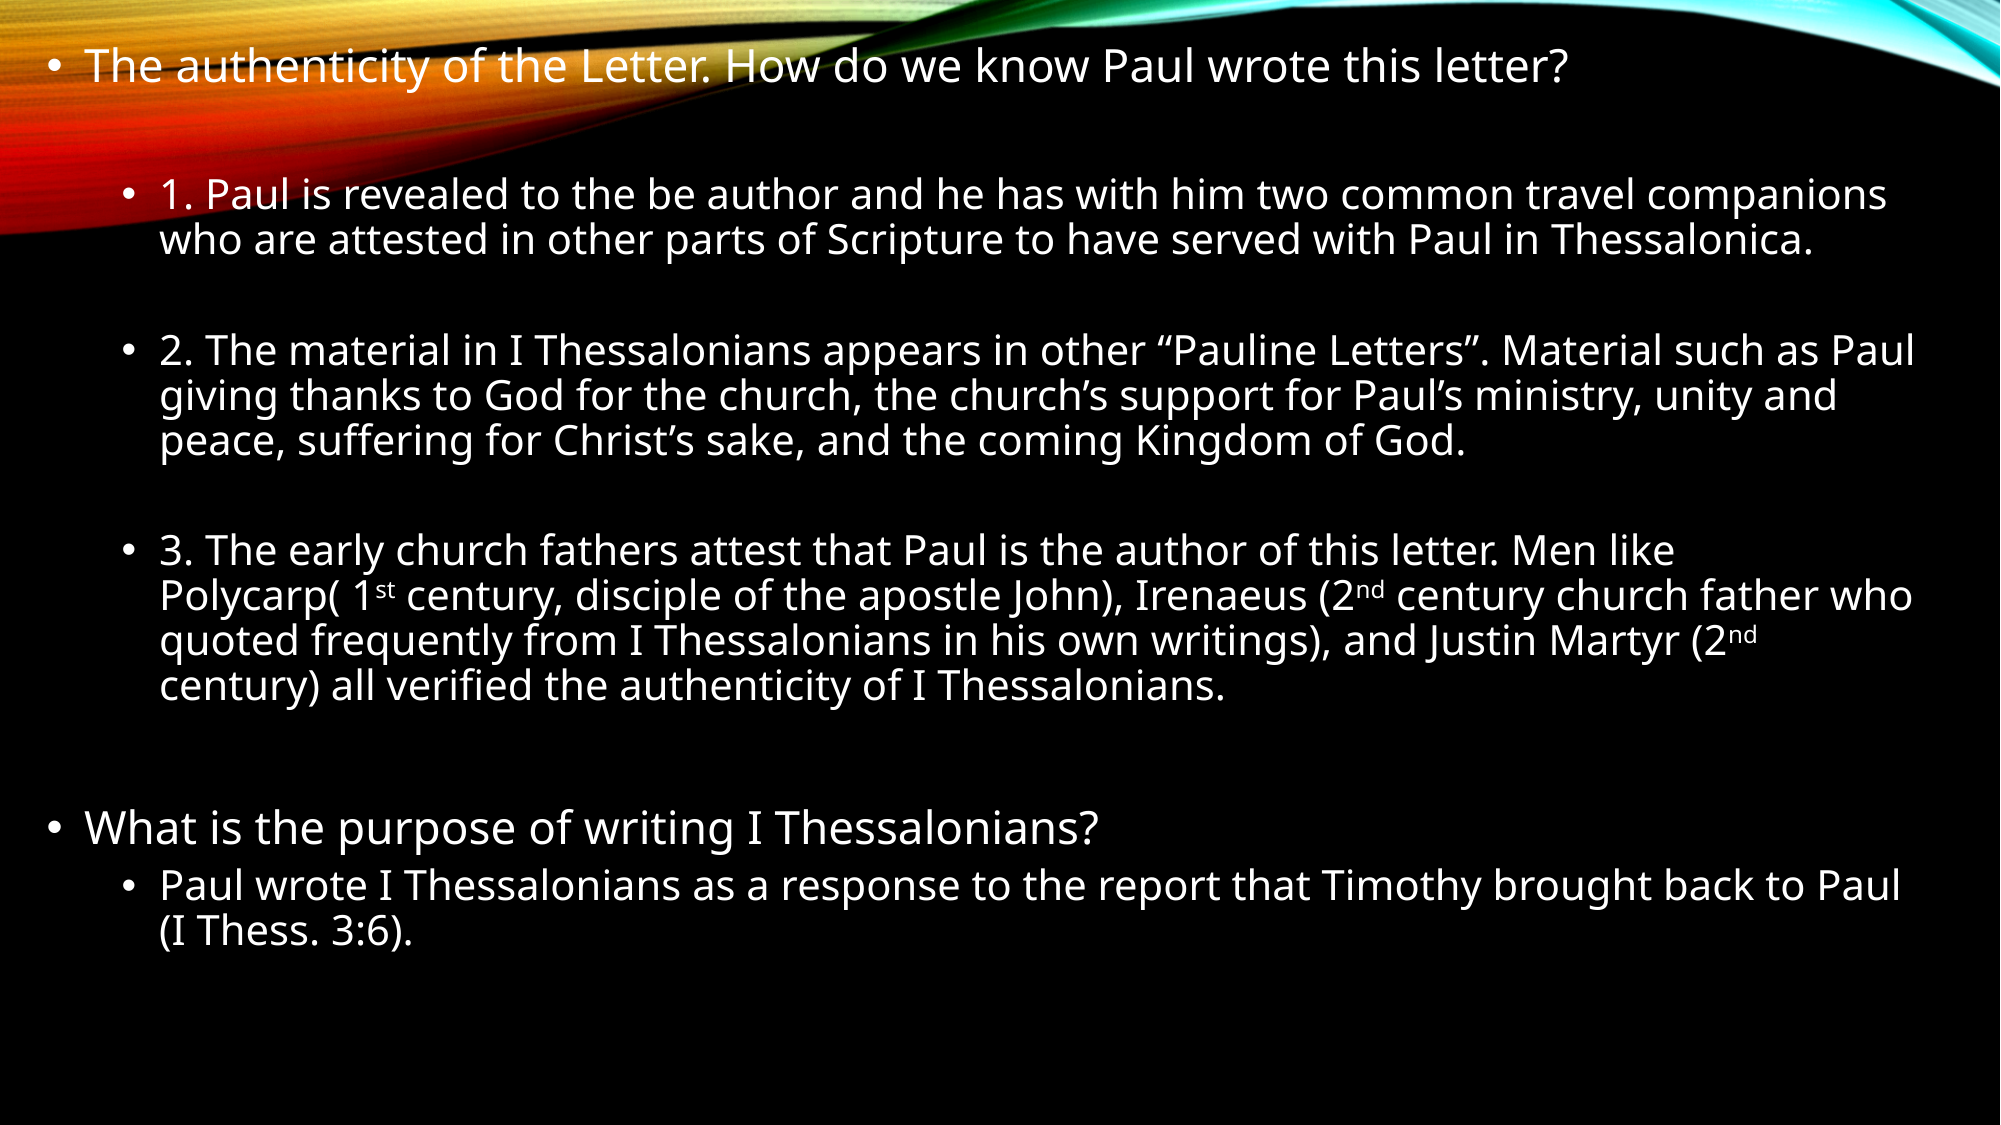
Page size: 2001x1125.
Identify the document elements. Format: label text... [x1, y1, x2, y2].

list The authenticity of the Letter. How do we know Paul wrote this letter? 1. Paul is revealed to the be author and he has with him two common travel companions who are attested in other parts of Scripture to have served with Paul in Thessalonica. 2. The material in I Thessalonians appears in other “Pauline Letters”. Material such as Paul giving thanks to God for the church, the church’s support for Paul’s ministry, unity and peace, suffering for Christ’s sake, and the coming Kingdom of God. 3. The early church fathers attest that Paul is the author of this letter. Men like Polycarp( 1st century, disciple of the apostle John), Irenaeus (2nd century church father who quoted frequently from I Thessalonians in his own writings), and Justin Martyr (2nd century) all verified the authenticity of I Thessalonians. What is the purpose of writing I Thessalonians? Paul wrote I Thessalonians as a response to the report that Timothy brought back to Paul (I Thess. 3:6). [31, 35, 1939, 1021]
picture [0, 0, 2000, 237]
